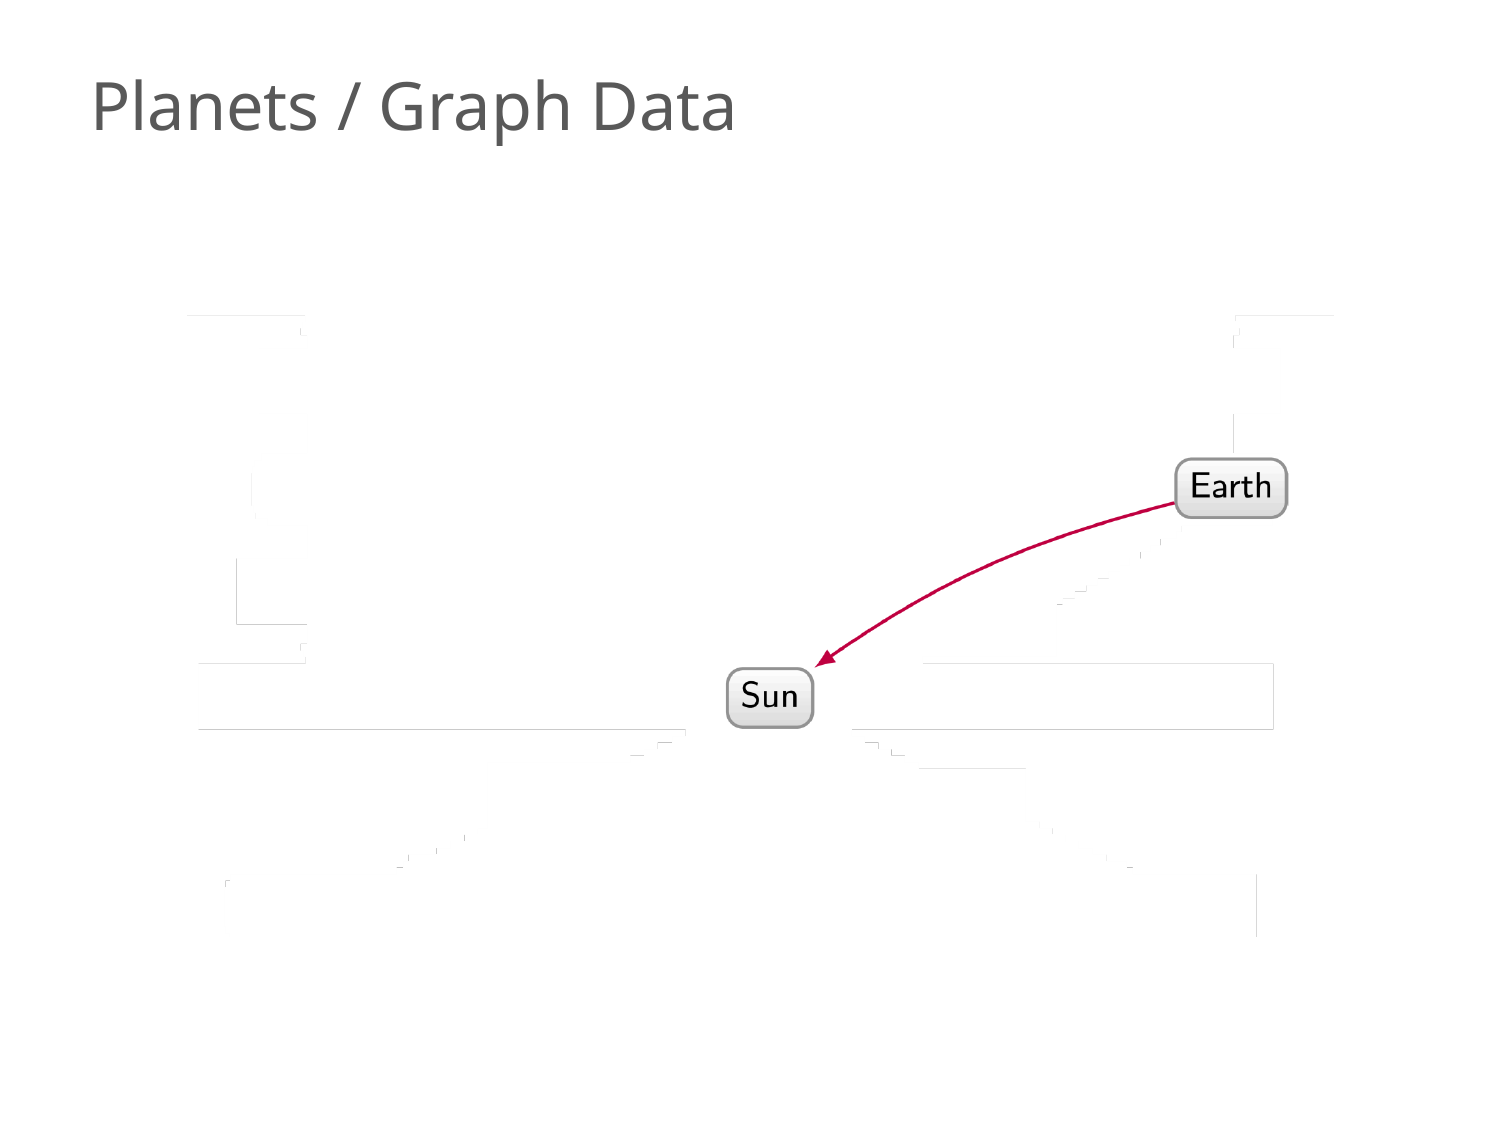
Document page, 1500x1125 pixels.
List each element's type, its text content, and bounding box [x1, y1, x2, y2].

title Planets / Graph Data [75, 45, 1425, 163]
picture [187, 249, 1334, 938]
